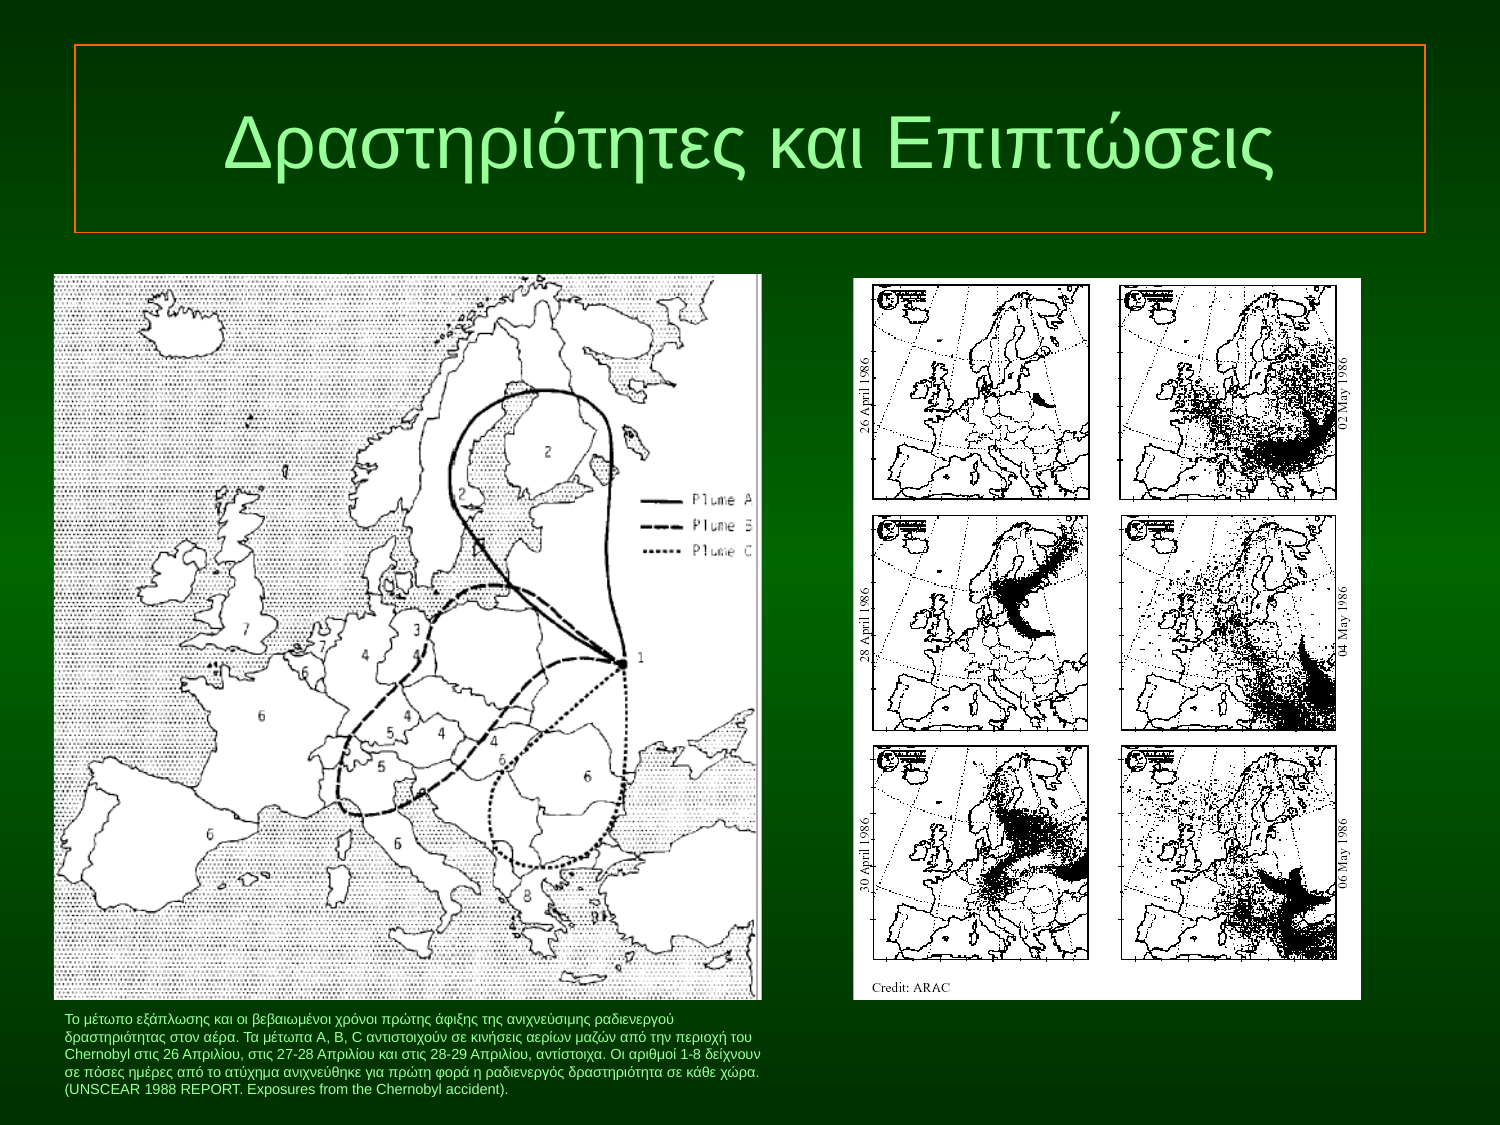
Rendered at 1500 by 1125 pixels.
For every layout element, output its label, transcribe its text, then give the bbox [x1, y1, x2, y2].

title Δραστηριότητες και Επιπτώσεις [74, 44, 1426, 233]
picture [853, 278, 1362, 1000]
text_box Το μέτωπο εξάπλωσης και οι βεβαιωμένοι χρόνοι πρώτης άφιξης της ανιχνεύσιμης ραδιενεργού δραστηριότητας στον αέρα. Τα μέτωπα A, B, C αντιστοιχούν σε κινήσεις αερίων μαζών από την περιοχή του Chernobyl στις 26 Απριλίου, στις 27-28 Απριλίου και στις 28-29 Απριλίου, αντίστοιχα. Οι αριθμοί 1-8 δείχνουν σε πόσες ημέρες από το ατύχημα ανιχνεύθηκε για πρώτη φορά η ραδιενεργός δραστηριότητα σε κάθε χώρα. (UNSCEAR 1988 REPORT. Exposures from the Chernobyl accident). [49, 1002, 786, 1105]
picture [53, 274, 762, 1000]
